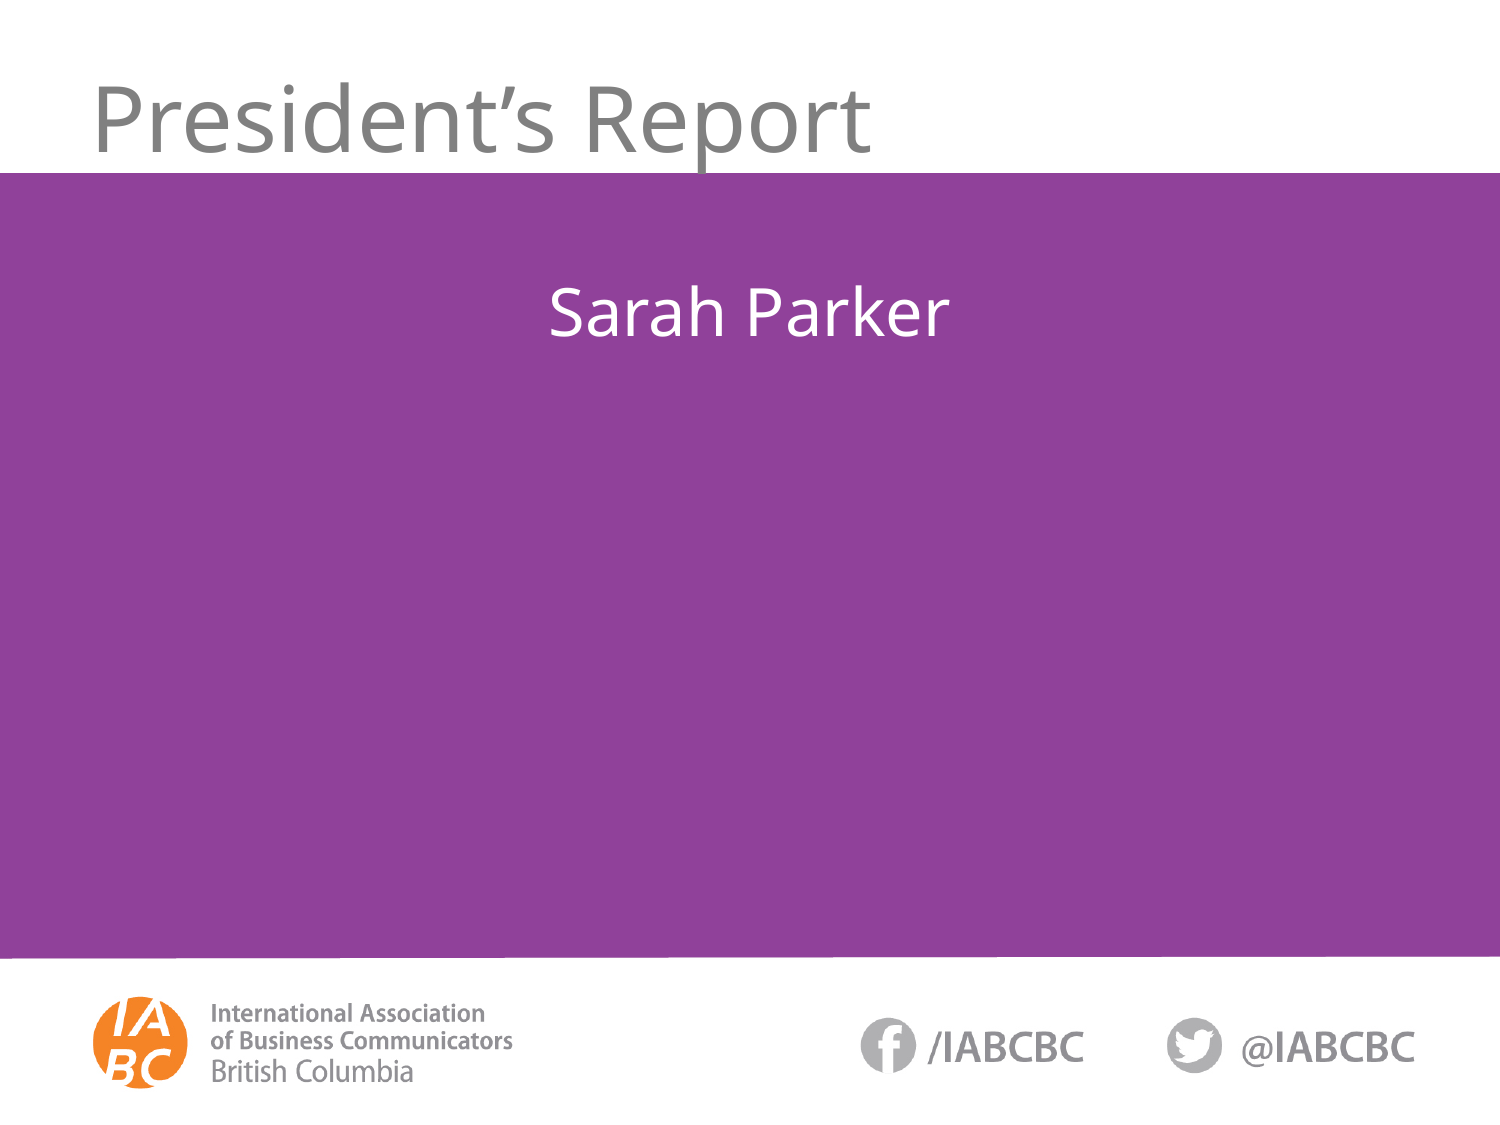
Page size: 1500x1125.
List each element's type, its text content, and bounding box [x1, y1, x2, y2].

title President’s Report [75, 0, 1425, 233]
list Sarah Parker [75, 262, 1425, 1005]
picture [0, 0, 1500, 1125]
